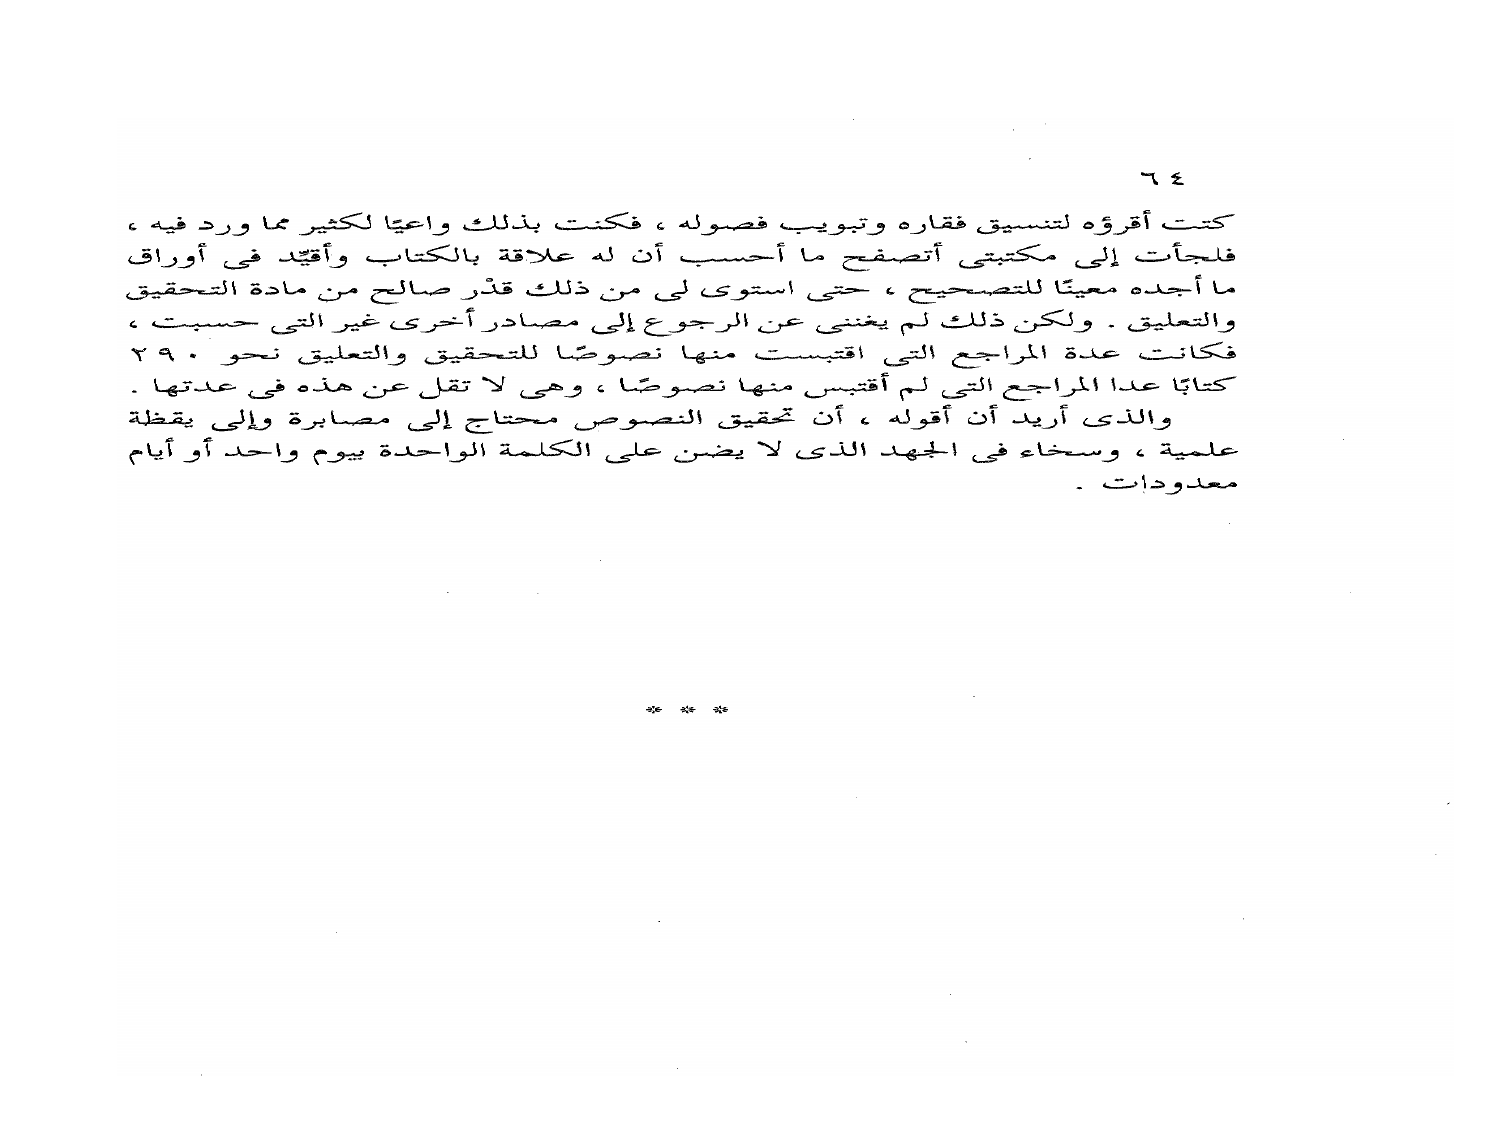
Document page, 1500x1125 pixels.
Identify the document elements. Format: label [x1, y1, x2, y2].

list [116, 116, 1454, 1076]
